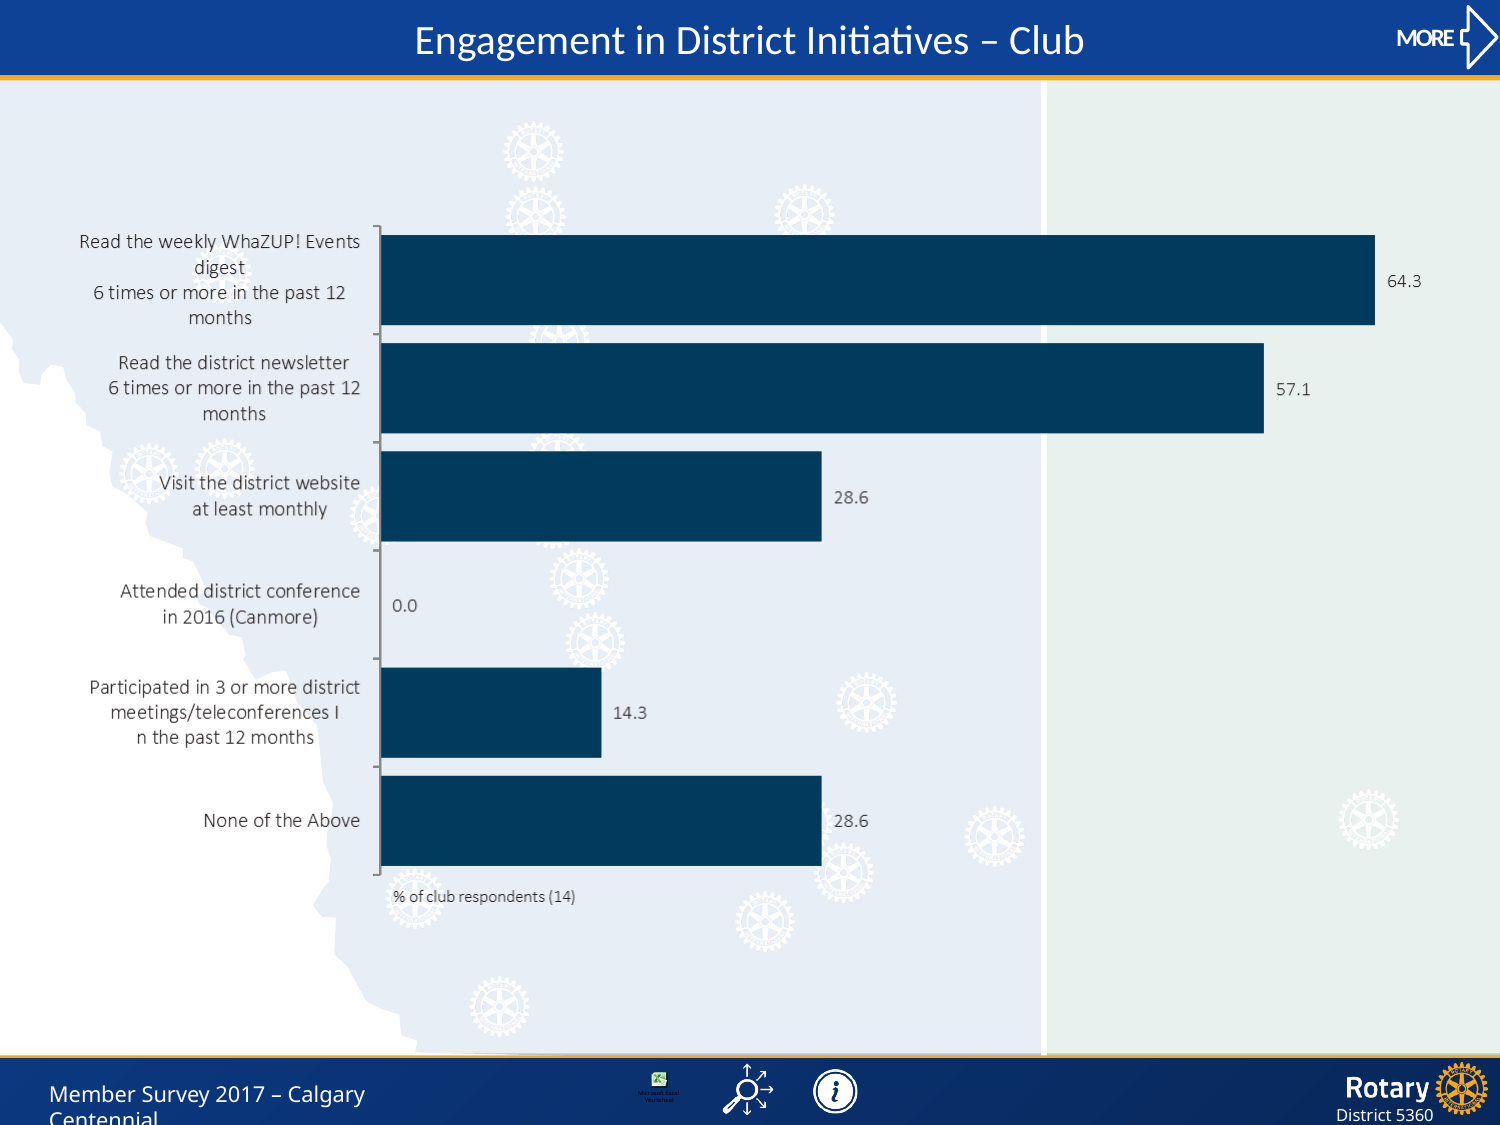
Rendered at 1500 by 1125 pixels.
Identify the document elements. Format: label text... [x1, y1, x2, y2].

title Engagement in District Initiatives – Club [0, 0, 1500, 77]
picture [721, 1063, 774, 1115]
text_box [635, 1071, 684, 1112]
picture [812, 1067, 858, 1114]
picture [37, 213, 1463, 912]
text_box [1396, 6, 1498, 69]
picture [1347, 1062, 1488, 1115]
